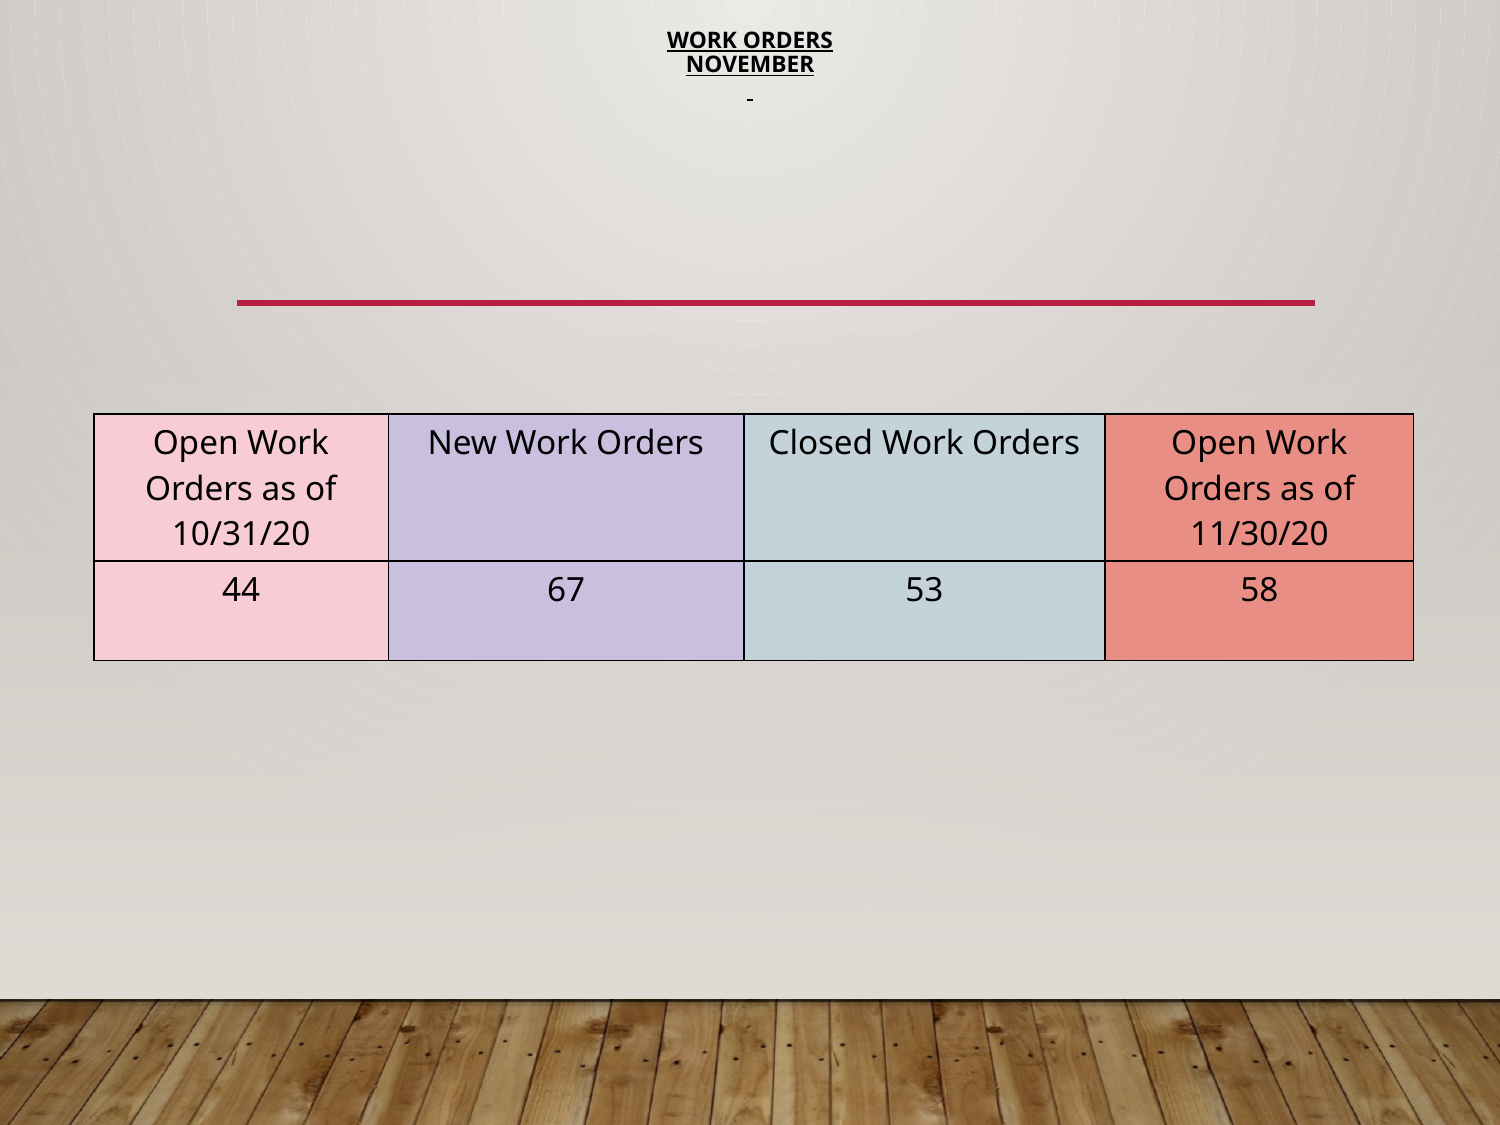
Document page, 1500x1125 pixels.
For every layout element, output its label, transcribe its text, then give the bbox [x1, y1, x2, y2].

title WORK ORDERS NOVEMBER [103, 21, 1397, 112]
table_header Open Work Orders as of 10/31/20 [95, 415, 388, 560]
table_header New Work Orders [389, 415, 743, 560]
picture [0, 999, 1500, 1125]
table_cell 53 [745, 562, 1104, 660]
table_header Closed Work Orders [745, 415, 1104, 560]
table_cell 58 [1106, 562, 1413, 660]
table_cell 67 [389, 562, 743, 660]
table_cell 44 [95, 562, 388, 660]
table_header Open Work Orders as of 11/30/20 [1106, 415, 1413, 560]
